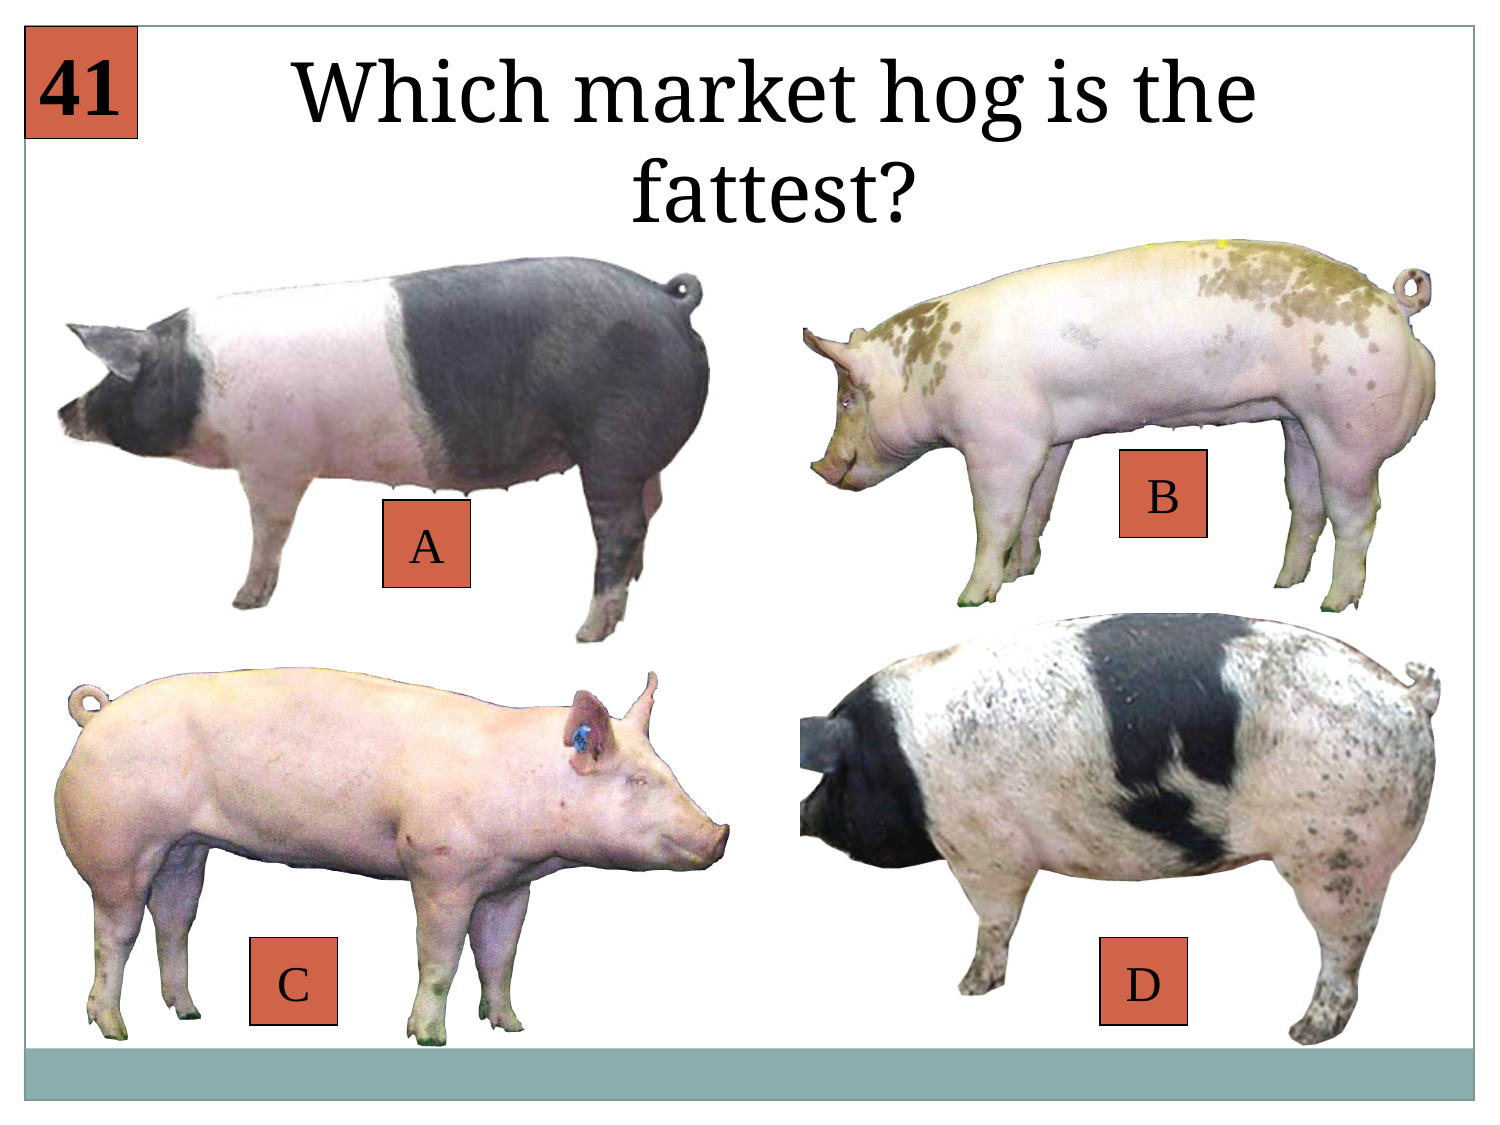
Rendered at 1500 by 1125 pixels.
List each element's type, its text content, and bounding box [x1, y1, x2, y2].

text_box 41 [24, 26, 138, 139]
text_box Which market hog is the fattest? [125, 45, 1425, 233]
picture [800, 239, 1441, 1047]
picture [55, 256, 710, 644]
picture [54, 667, 730, 1048]
